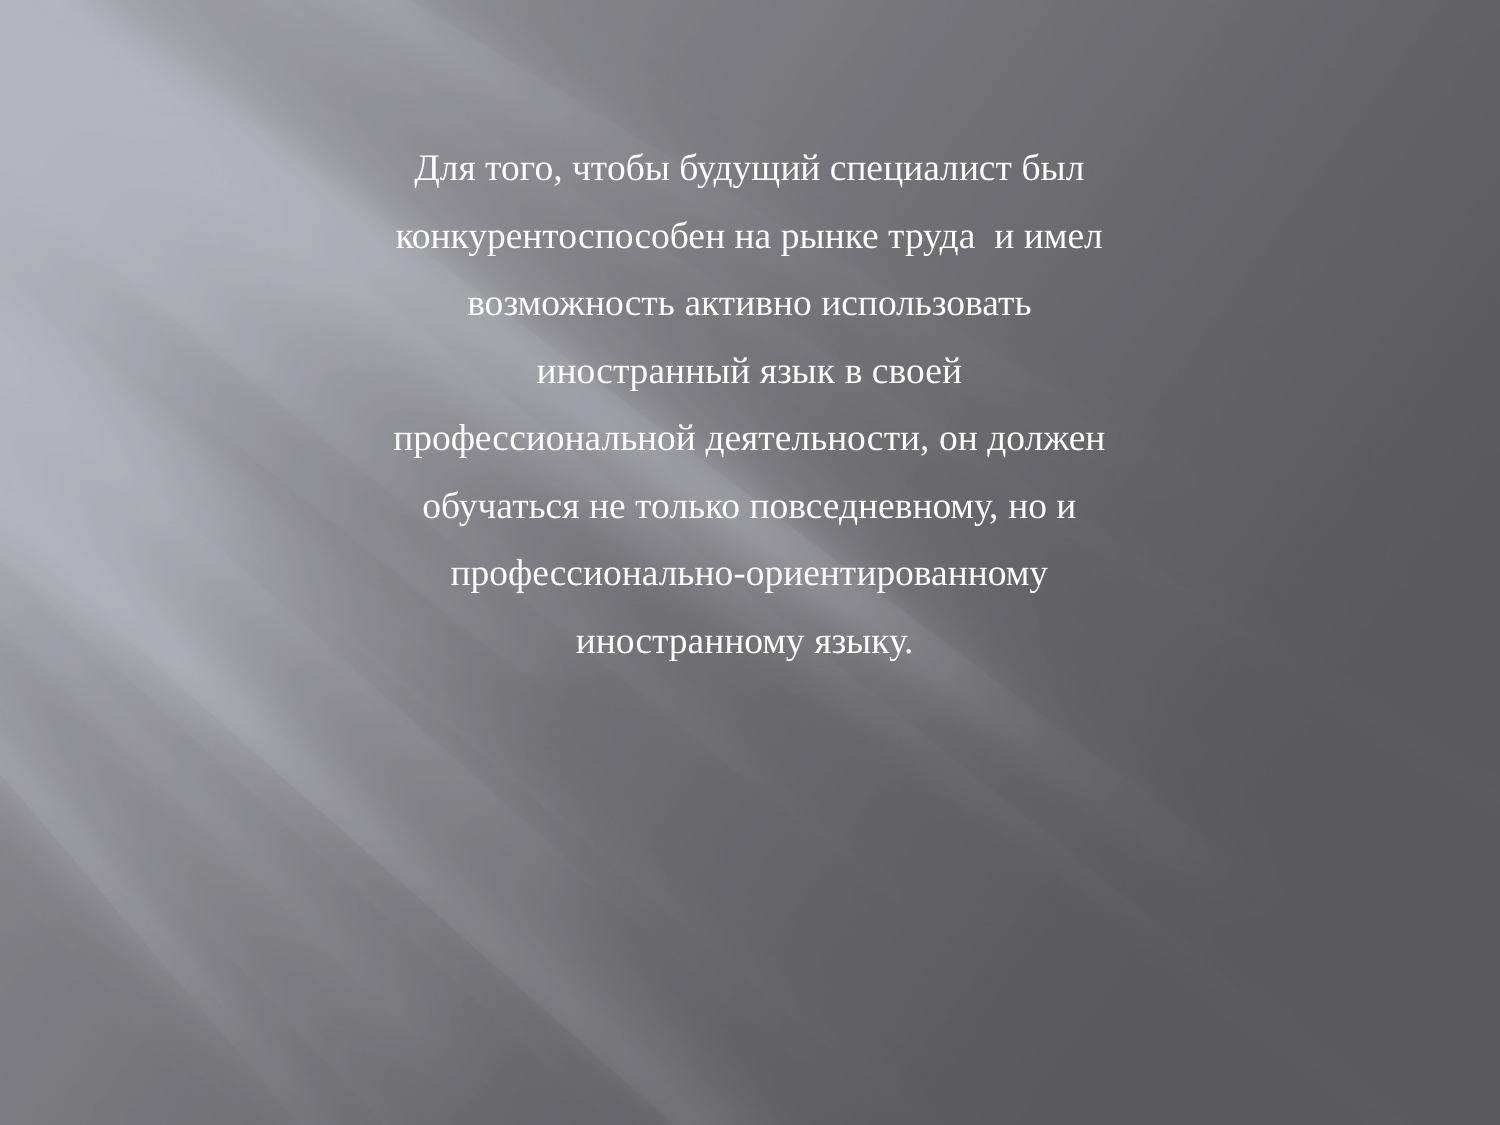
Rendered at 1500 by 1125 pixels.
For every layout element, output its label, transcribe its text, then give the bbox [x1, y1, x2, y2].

text_box Для того, чтобы будущий специалист был конкурентоспособен на рынке труда и имел возможность активно использовать иностранный язык в своей профессиональной деятельности, он должен обучаться не только повседневному, но и профессионально-ориентированному иностранному языку. [374, 113, 1125, 669]
